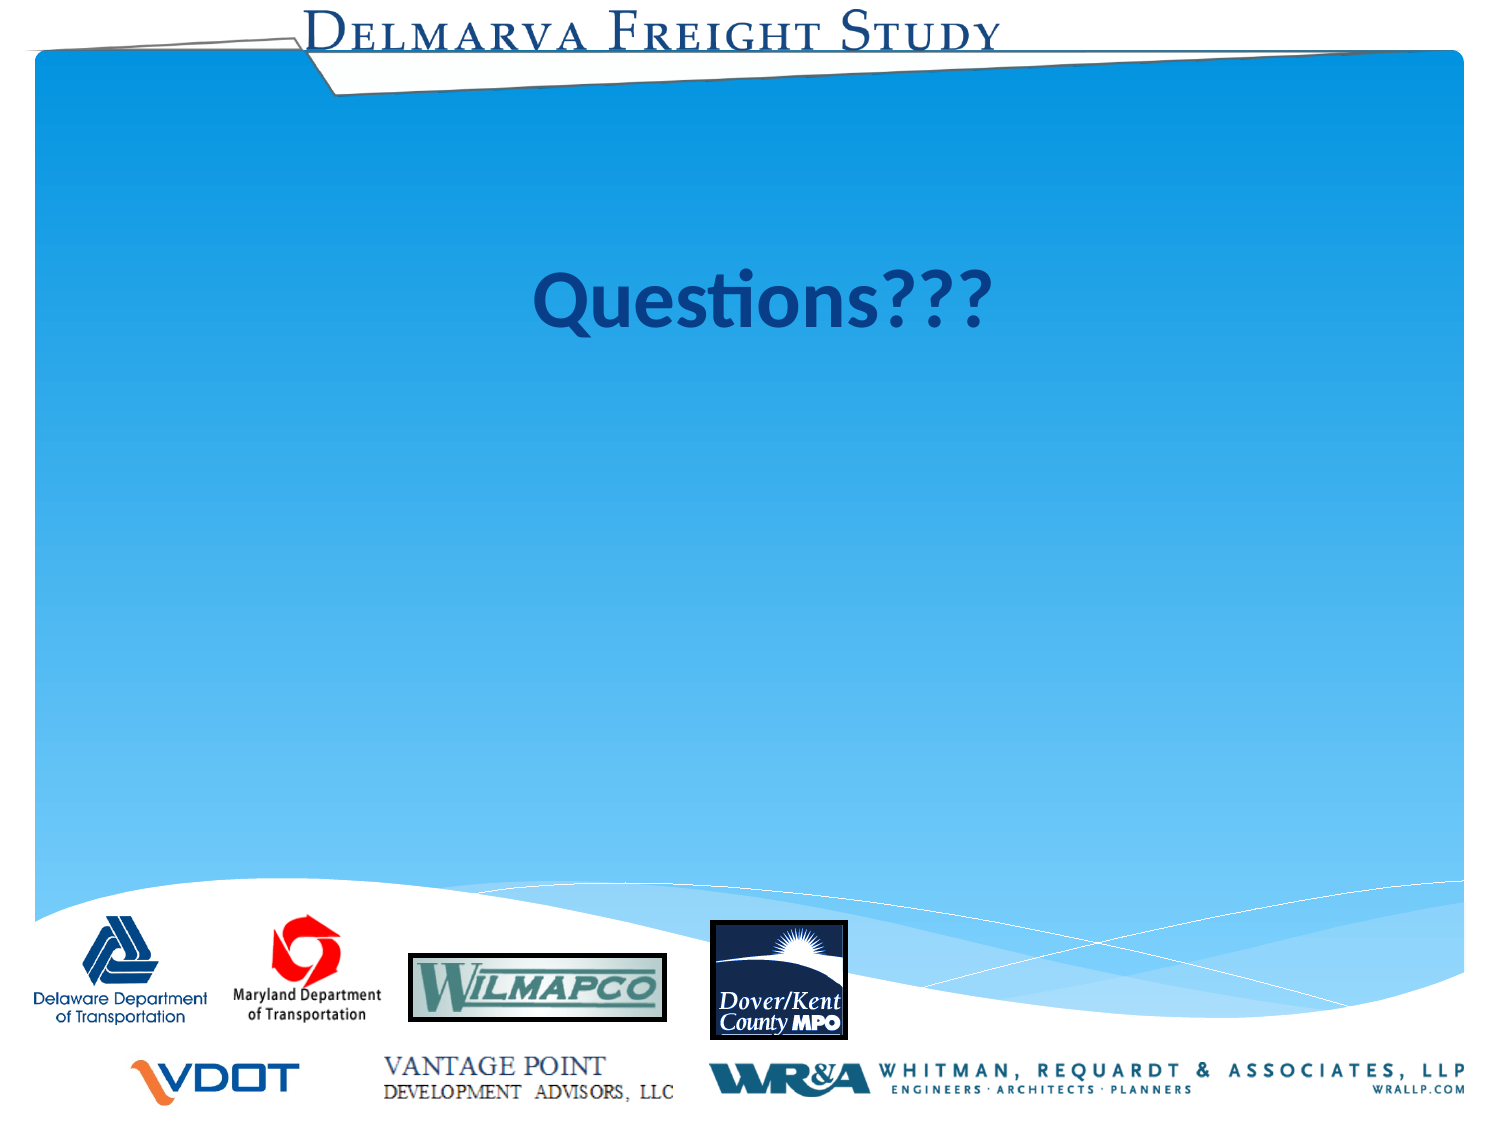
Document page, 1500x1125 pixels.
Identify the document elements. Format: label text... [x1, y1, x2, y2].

picture [125, 1052, 304, 1113]
picture [709, 1062, 1464, 1097]
picture [34, 916, 207, 1025]
picture [384, 1052, 673, 1107]
picture [225, 887, 388, 1050]
picture [412, 957, 663, 1018]
text_box Questions??? [40, 236, 1466, 349]
picture [0, 9, 1500, 110]
picture [715, 924, 843, 1035]
